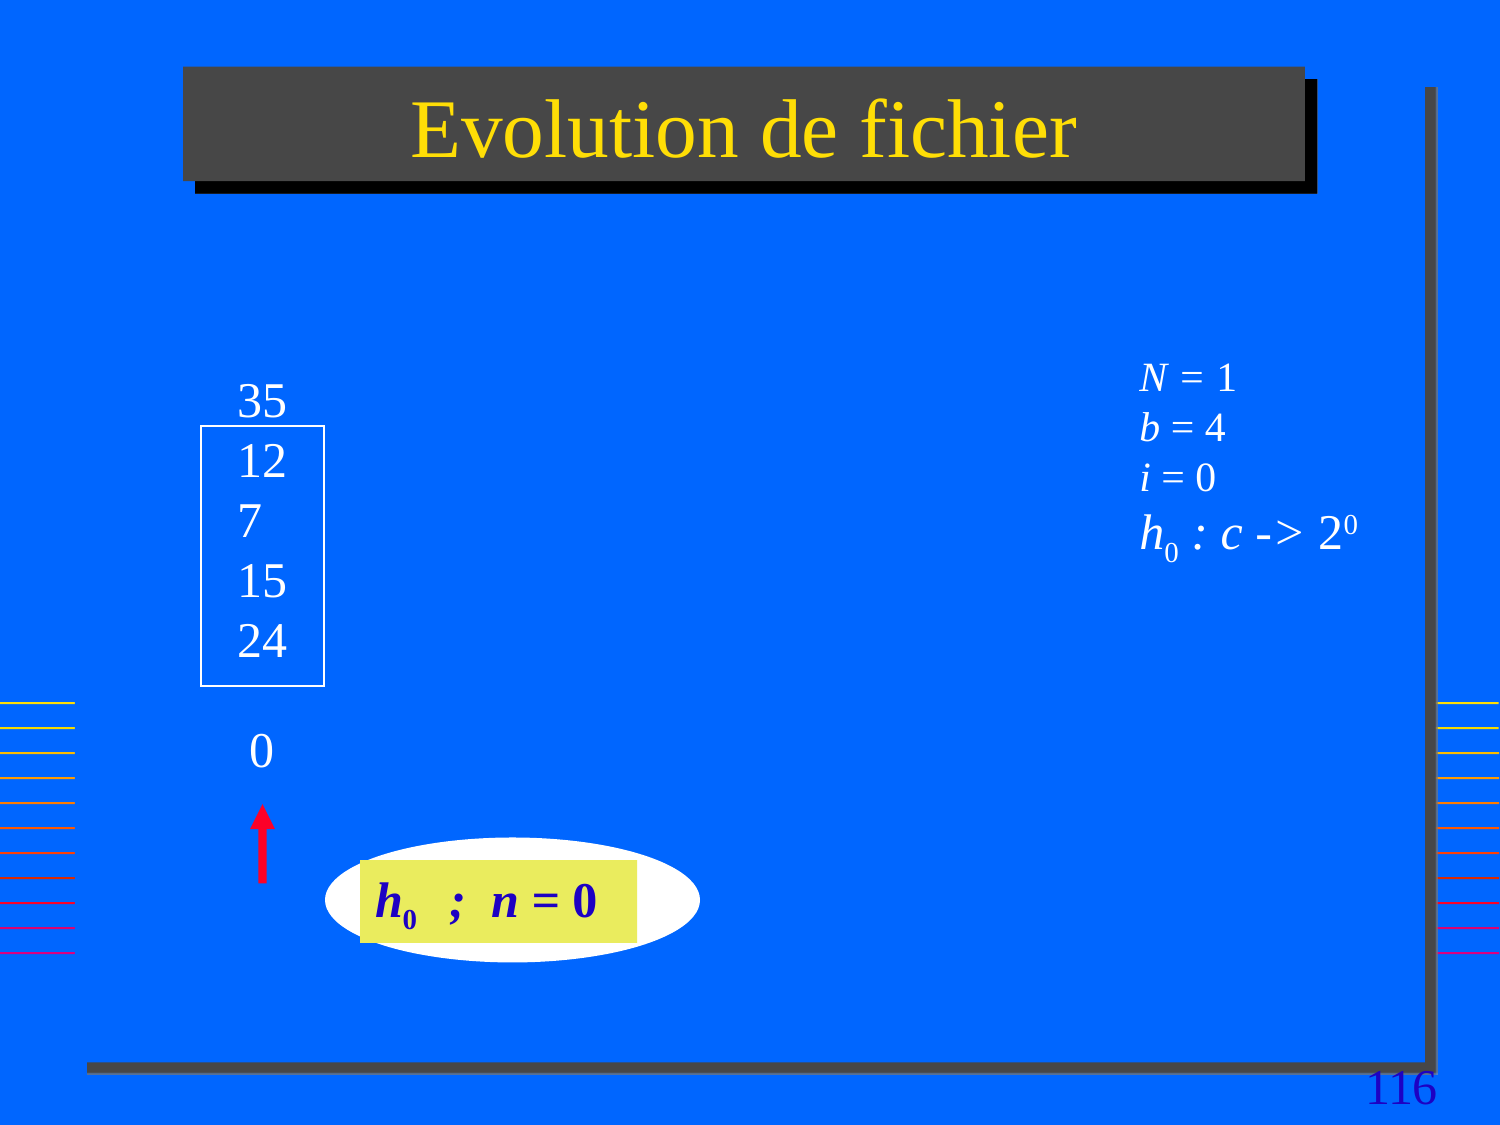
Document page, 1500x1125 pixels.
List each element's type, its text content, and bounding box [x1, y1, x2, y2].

text_box 35 12 7 15 24 [222, 360, 303, 425]
text_box h0 ; n = 0 [360, 860, 638, 943]
title Evolution de fichier [182, 66, 1306, 182]
text_box [326, 864, 360, 936]
text_box [370, 838, 699, 962]
text_box [201, 425, 324, 687]
text_box N = 1 b = 4 i = 0 h0 : c -> 20 [1124, 342, 1373, 576]
text_box [256, 804, 269, 884]
text_box 0 [235, 710, 290, 785]
